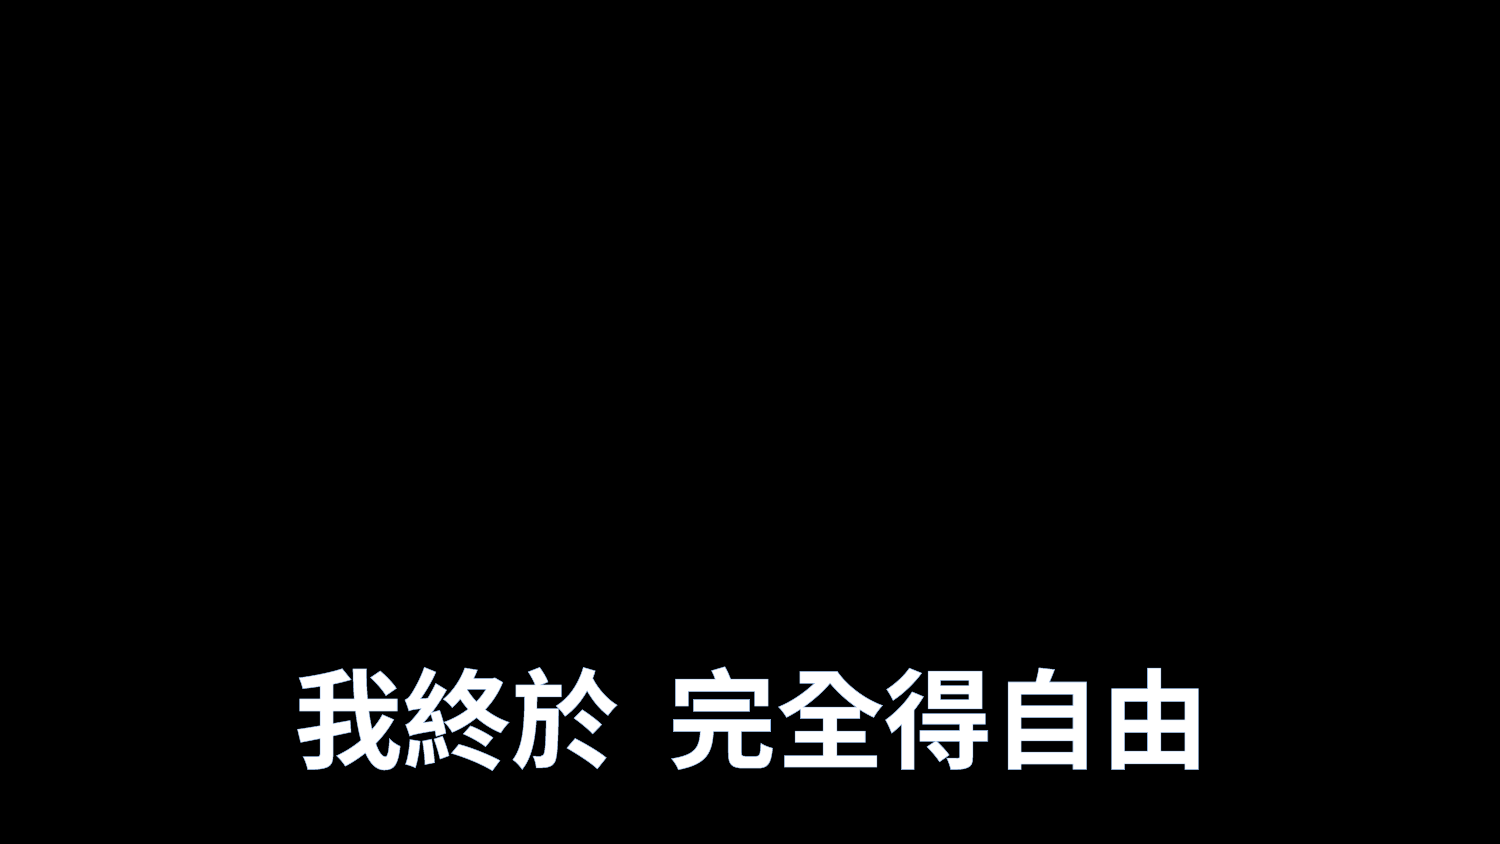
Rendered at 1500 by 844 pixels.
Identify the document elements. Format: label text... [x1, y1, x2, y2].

title 我終於 完全得自由 [76, 646, 1427, 787]
